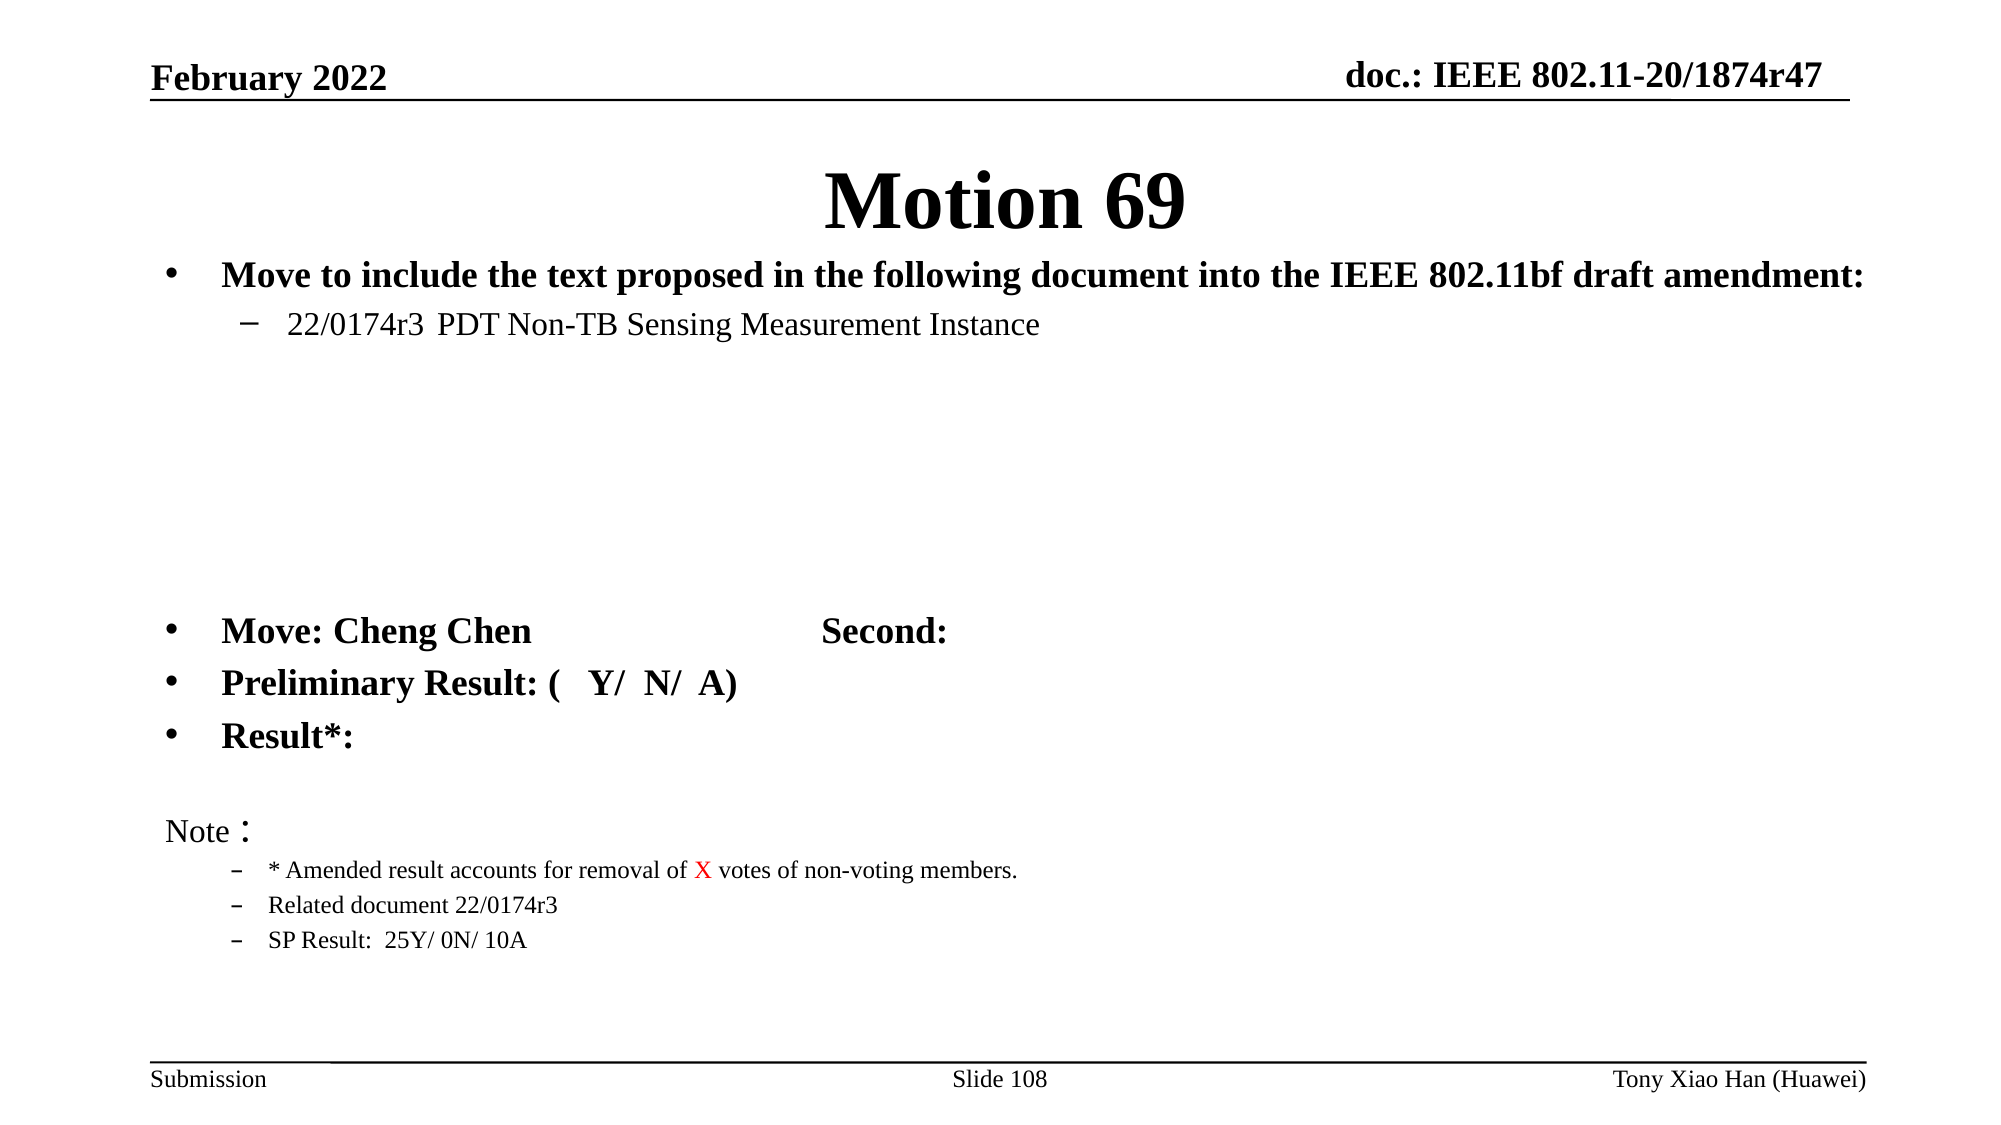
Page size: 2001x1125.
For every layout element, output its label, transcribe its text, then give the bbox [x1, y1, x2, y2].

text_box Move to include the text proposed in the following document into the IEEE 802.11bf draft amendment: 22/0174r3 PDT Non-TB Sensing Measurement Instance Move: Cheng Chen Second: Preliminary Result: ( Y/ N/ A) Result*: Note： * Amended result accounts for removal of X votes of non-voting members. Related document 22/0174r3 SP Result: 25Y/ 0N/ 10A [150, 212, 1913, 900]
text_box Motion 69 [368, 137, 1644, 212]
